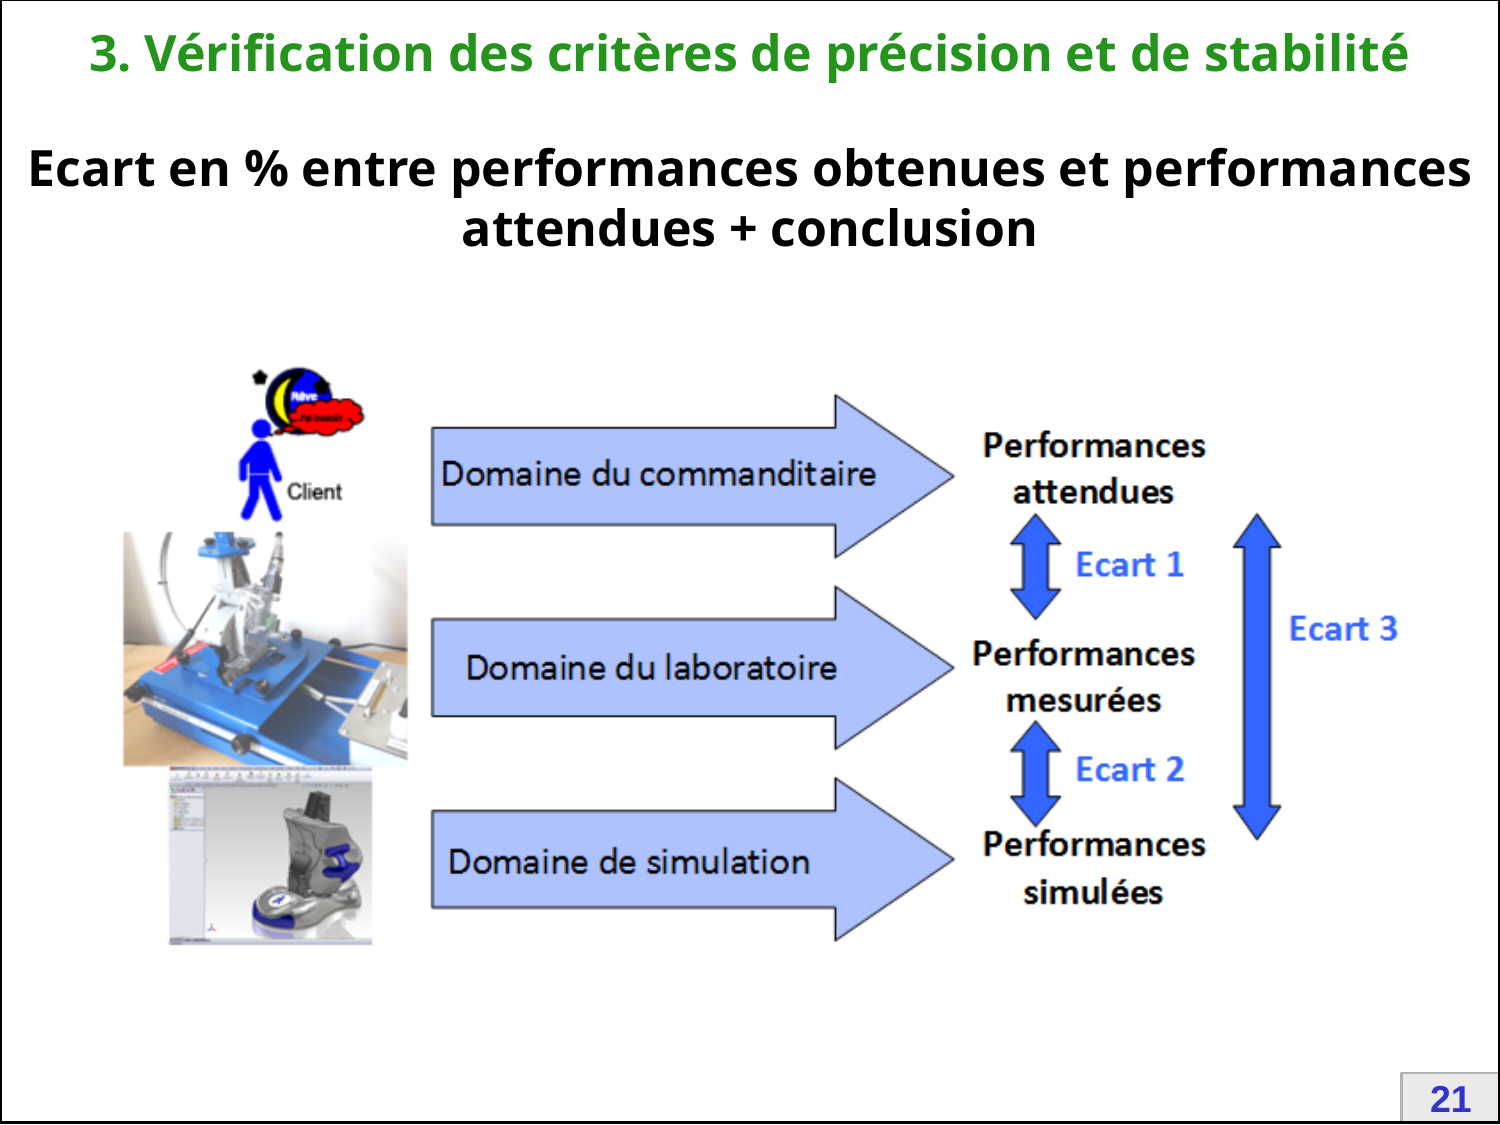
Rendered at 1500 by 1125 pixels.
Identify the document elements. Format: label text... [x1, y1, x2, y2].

text_box Ecart en % entre performances obtenues et performances attendues + conclusion [0, 128, 1500, 264]
title 3. Vérification des critères de précision et de stabilité [0, 13, 1500, 128]
picture [113, 349, 1413, 997]
